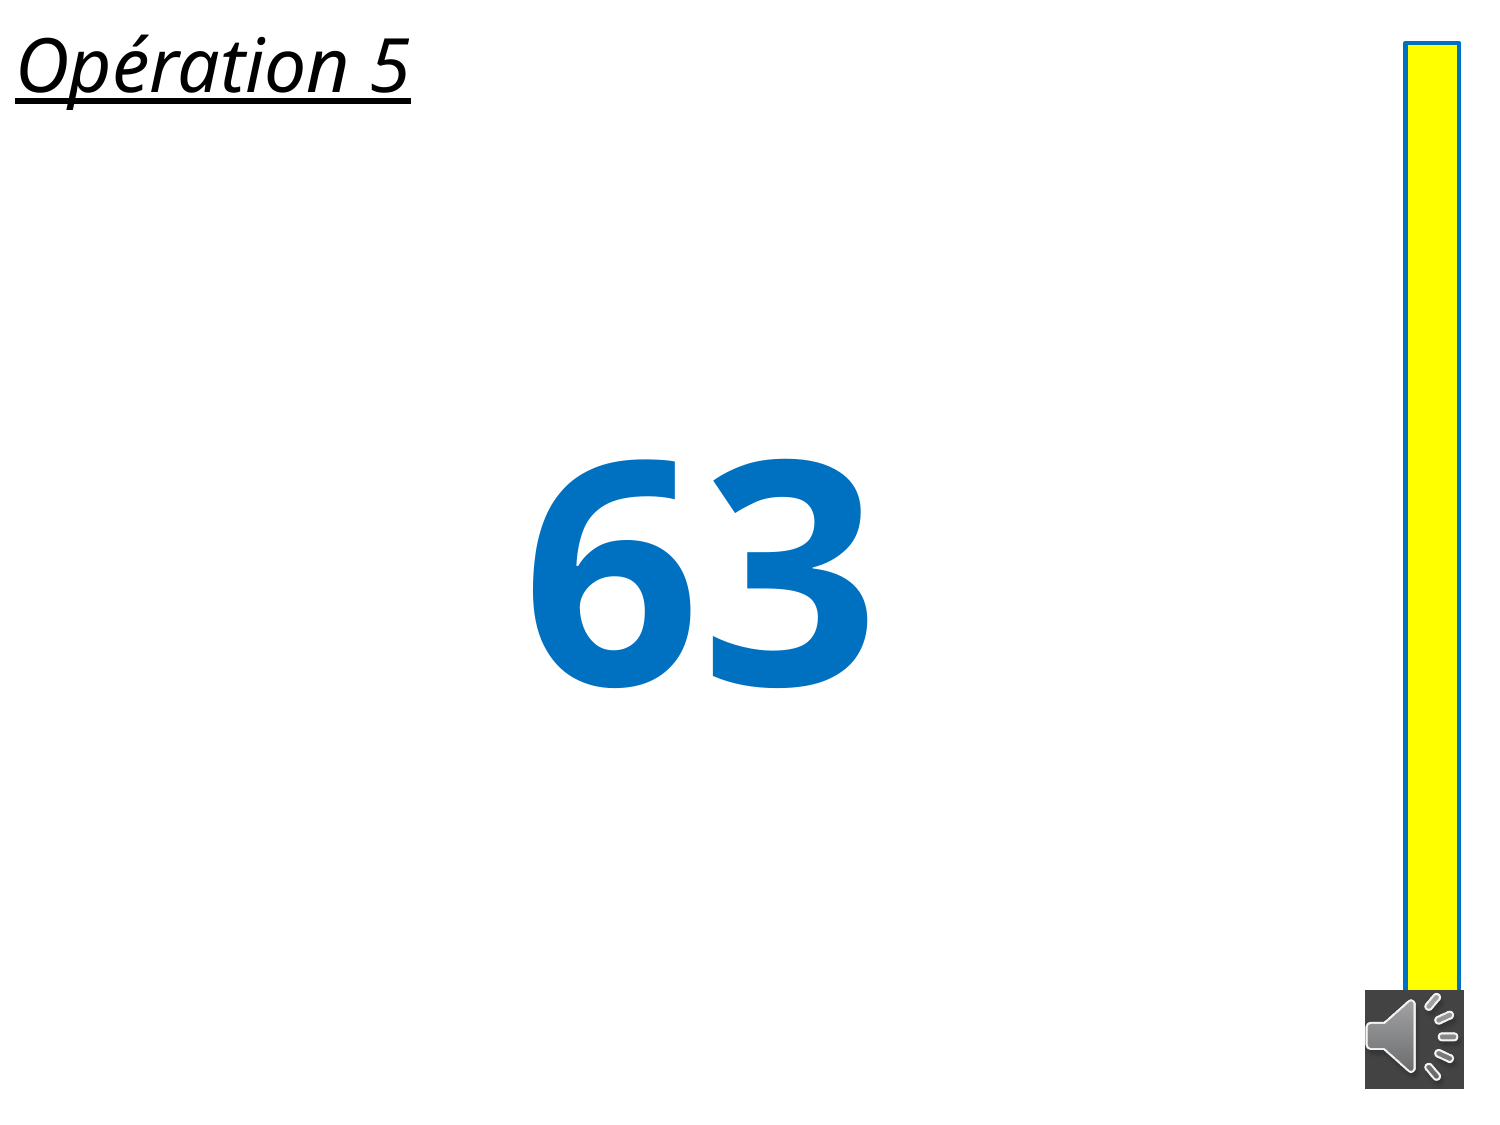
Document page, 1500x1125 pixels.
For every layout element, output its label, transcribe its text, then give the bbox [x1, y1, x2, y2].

text_box 63 [0, 365, 1403, 756]
text_box [1403, 41, 1461, 987]
picture [1364, 989, 1465, 1090]
title Opération 5 [0, 0, 502, 126]
